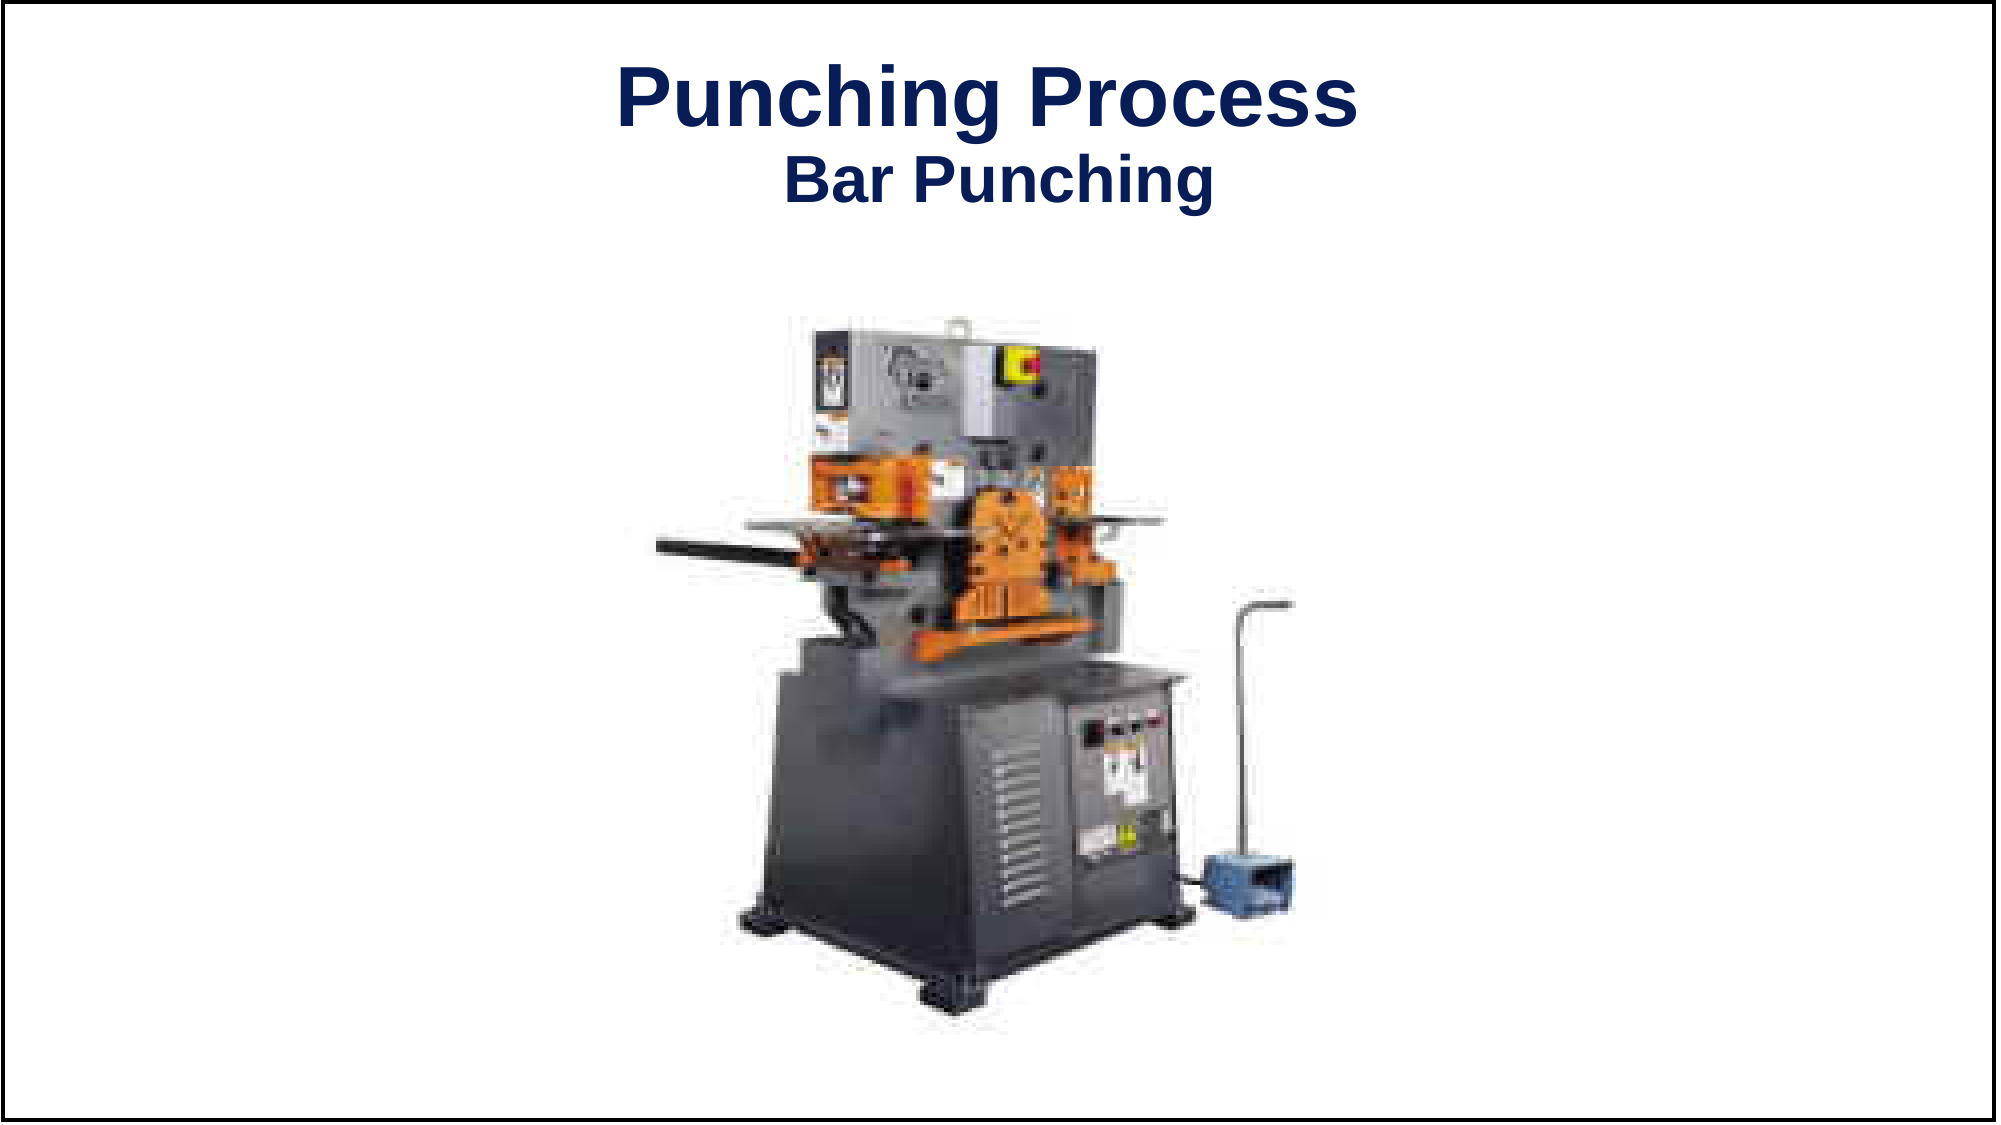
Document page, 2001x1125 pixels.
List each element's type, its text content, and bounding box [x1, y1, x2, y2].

title Punching Process Bar Punching [99, 45, 1900, 233]
picture [624, 287, 1333, 1080]
